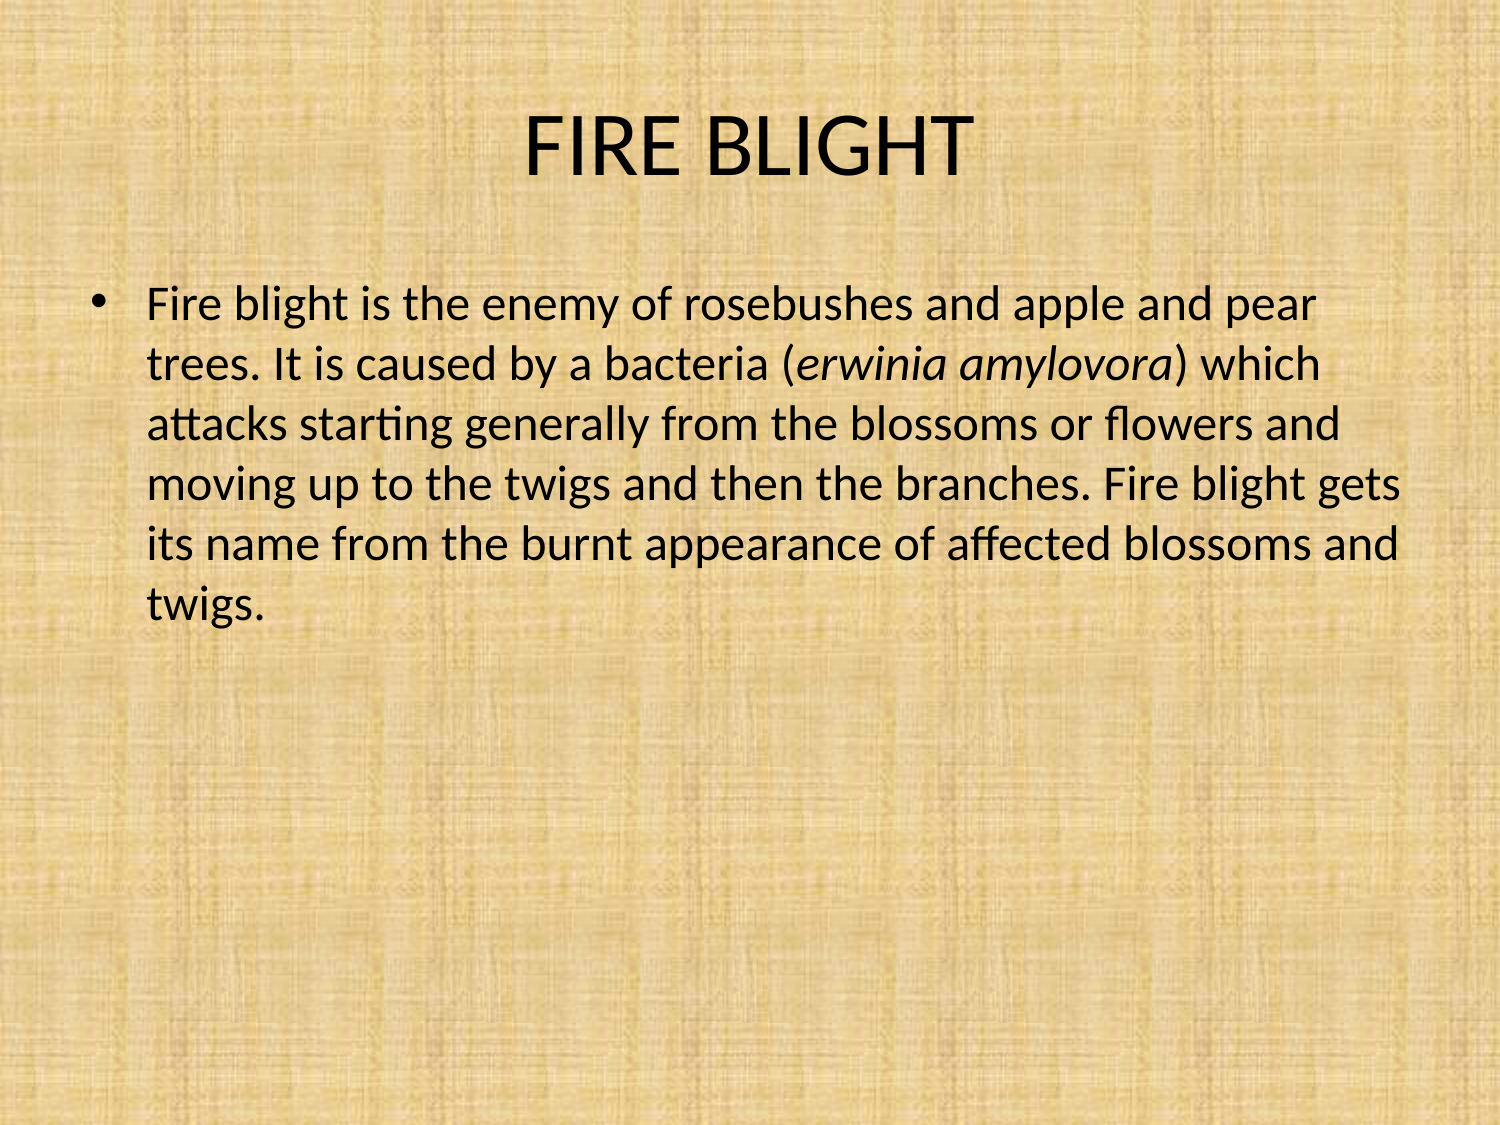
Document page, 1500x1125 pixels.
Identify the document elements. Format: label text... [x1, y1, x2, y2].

title FIRE BLIGHT [75, 45, 1425, 233]
picture [0, 0, 1500, 1125]
list Fire blight is the enemy of rosebushes and apple and pear trees. It is caused by a bacteria (erwinia amylovora) which attacks starting generally from the blossoms or flowers and moving up to the twigs and then the branches. Fire blight gets its name from the burnt appearance of affected blossoms and twigs. [75, 262, 1425, 1005]
